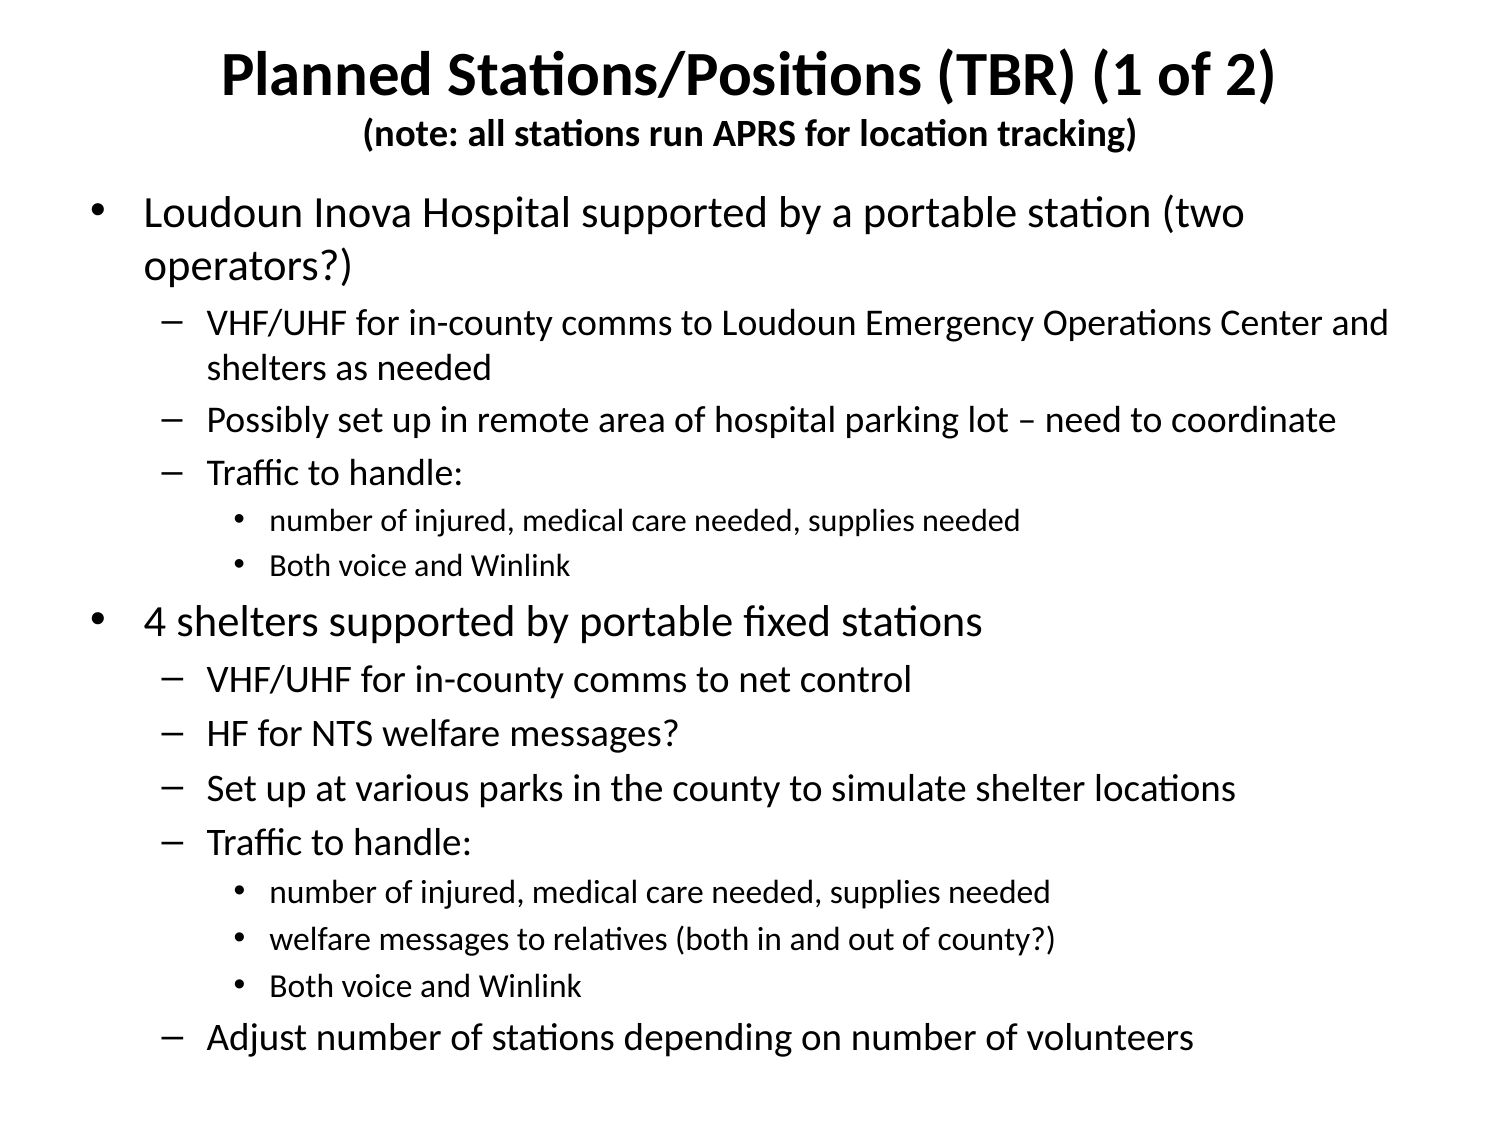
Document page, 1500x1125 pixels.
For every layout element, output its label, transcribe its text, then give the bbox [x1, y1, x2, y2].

title Planned Stations/Positions (TBR) (1 of 2) (note: all stations run APRS for location tracking) [75, 24, 1425, 163]
list Loudoun Inova Hospital supported by a portable station (two operators?) VHF/UHF for in-county comms to Loudoun Emergency Operations Center and shelters as needed Possibly set up in remote area of hospital parking lot – need to coordinate Traffic to handle: number of injured, medical care needed, supplies needed Both voice and Winlink 4 shelters supported by portable fixed stations VHF/UHF for in-county comms to net control HF for NTS welfare messages? Set up at various parks in the county to simulate shelter locations Traffic to handle: number of injured, medical care needed, supplies needed welfare messages to relatives (both in and out of county?) Both voice and Winlink Adjust number of stations depending on number of volunteers [75, 174, 1425, 1075]
